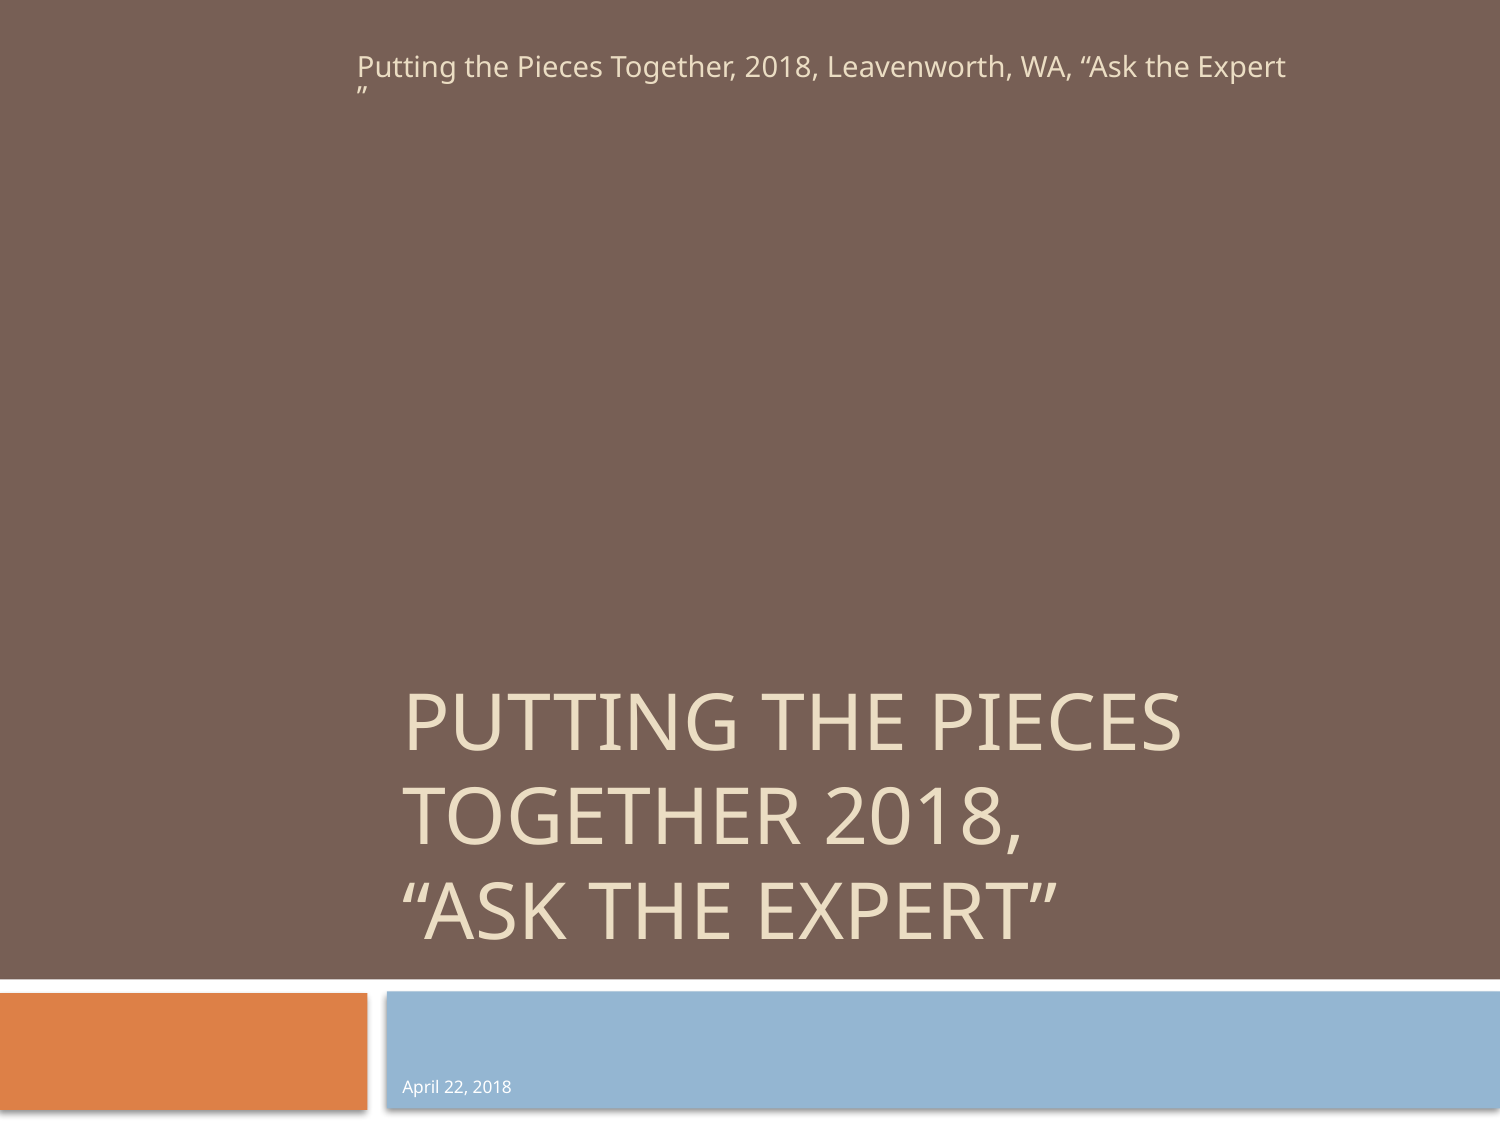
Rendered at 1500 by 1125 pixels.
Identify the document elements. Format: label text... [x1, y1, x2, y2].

title Putting The Pieces Together 2018, “Ask the Expert” [387, 662, 1450, 963]
footer Putting the Pieces Together, 2018, Leavenworth, WA, “Ask the Expert” [342, 38, 1305, 99]
subtitle April 22, 2018 [387, 992, 1488, 1105]
